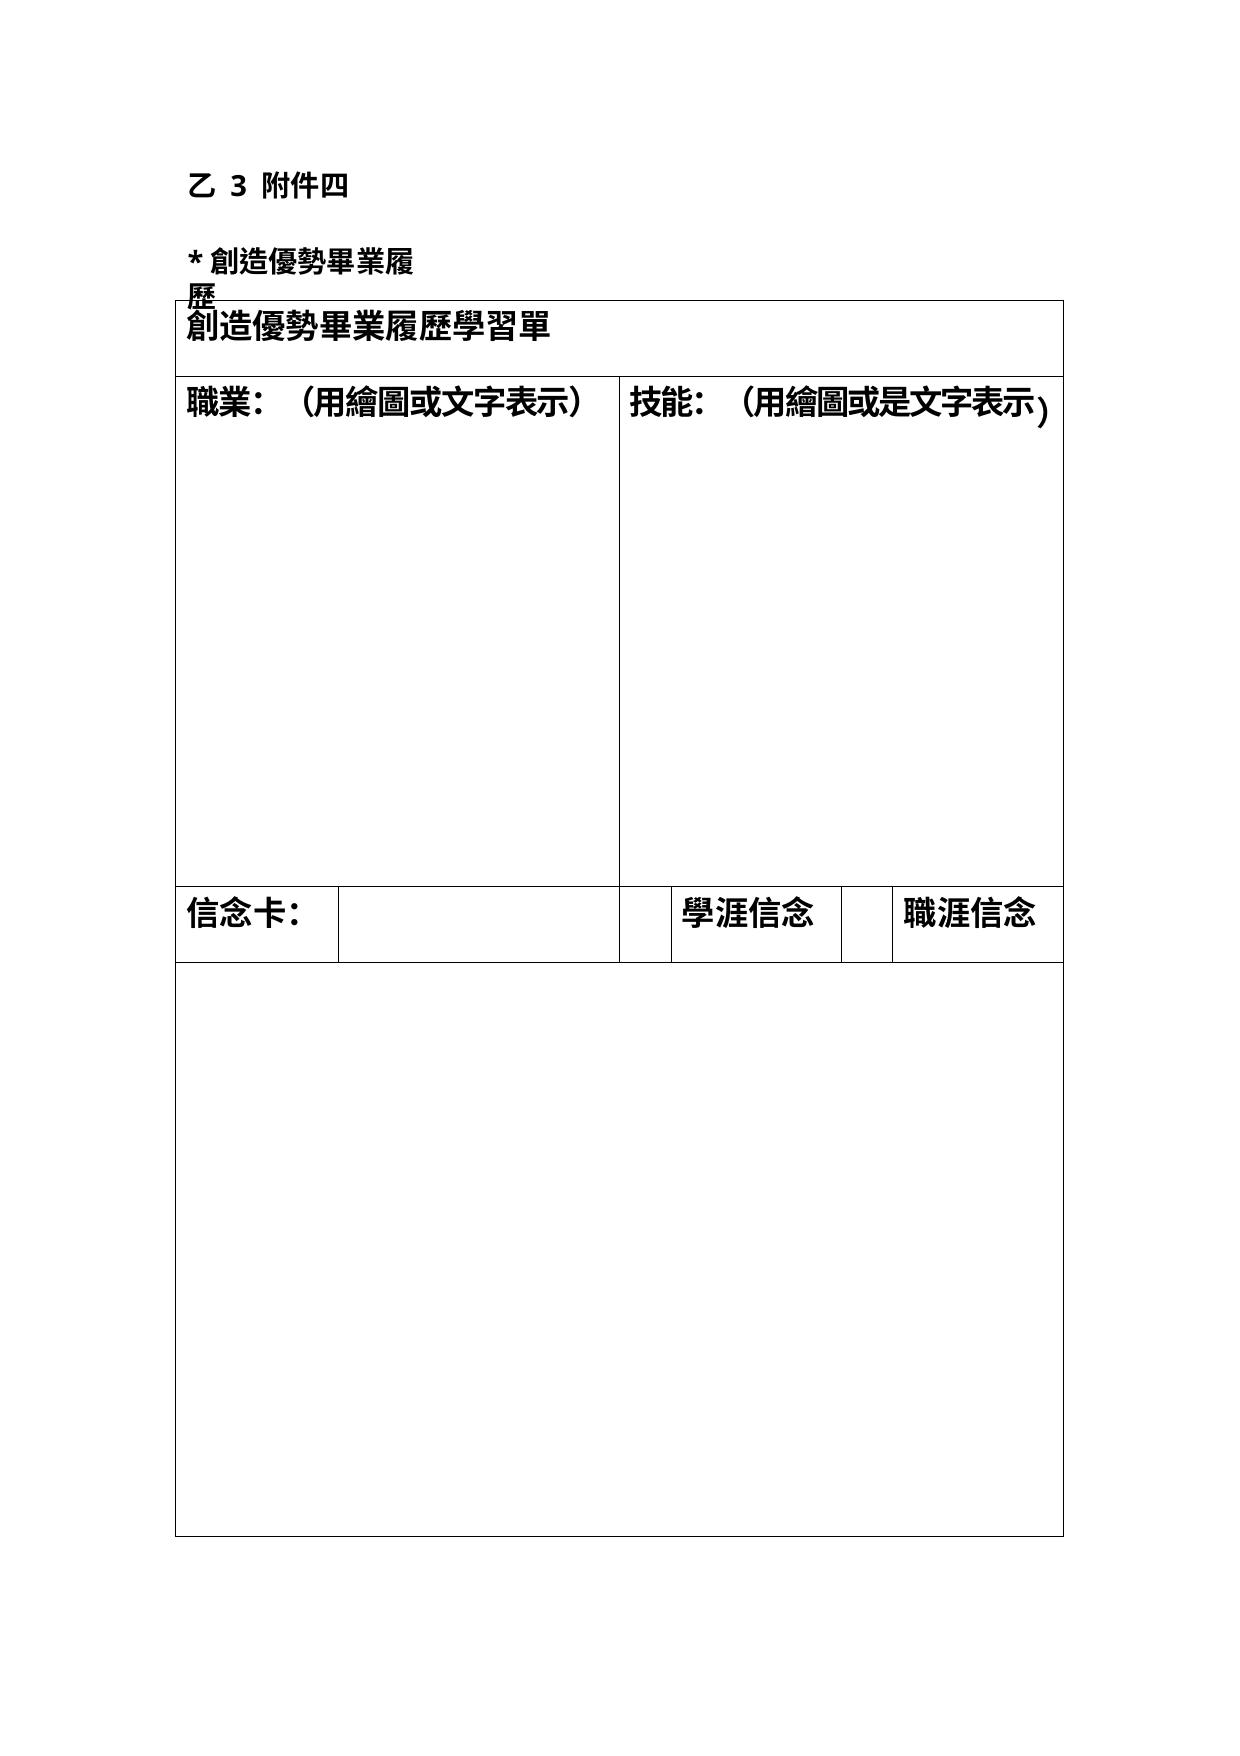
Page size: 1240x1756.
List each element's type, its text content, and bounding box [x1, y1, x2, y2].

table_cell 職涯信念 [893, 887, 1063, 962]
table_cell 學涯信念 [672, 887, 841, 962]
table_cell 技能：（用繪圖或是文字表示 [620, 377, 1063, 886]
table_cell [842, 887, 892, 962]
text_box 乙 3 附件四 *創造優勢畢業履歷 [185, 166, 438, 300]
text_box ） [1064, 391, 1073, 432]
table_cell 職業：（用繪圖或文字表示） [176, 377, 619, 886]
table_cell 信念卡： [176, 887, 338, 962]
table_cell [176, 963, 1063, 1536]
table_cell [339, 887, 619, 962]
table_header 創造優勢畢業履歷學習單 [176, 301, 1063, 376]
table_cell [620, 887, 671, 962]
